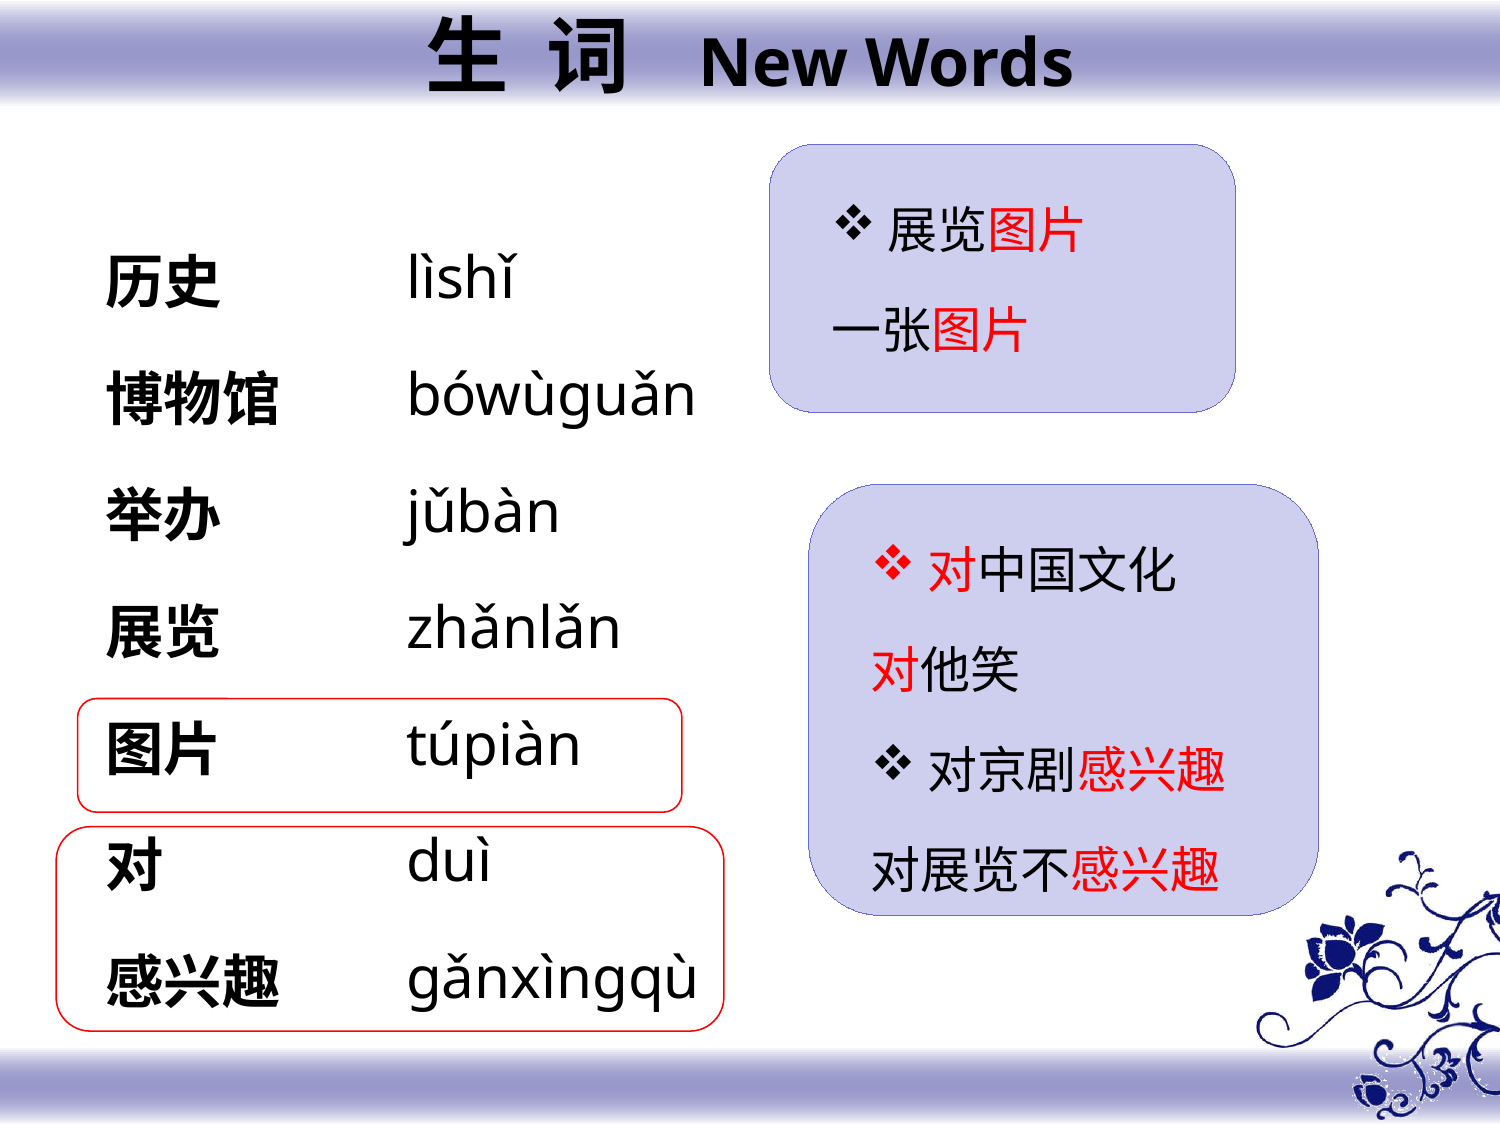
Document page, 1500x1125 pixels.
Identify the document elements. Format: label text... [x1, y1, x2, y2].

text_box [77, 699, 90, 811]
text_box 生 词 New Words [0, 3, 1500, 103]
picture [1245, 840, 1500, 1125]
text_box [390, 826, 724, 1032]
text_box 展览图片 一张图片 [816, 161, 1264, 381]
text_box lìshǐ bówùɡuǎn jǔbàn zhǎnlǎn túpiàn duì ɡǎnxìnɡqù [391, 198, 784, 1051]
text_box [56, 826, 90, 1032]
text_box 历史 博物馆 举办 展览 图片 对 感兴趣 [90, 202, 390, 1056]
text_box [769, 144, 1234, 413]
text_box [808, 484, 1319, 916]
text_box 对中国文化 对他笑 对京剧感兴趣 对展览不感兴趣 [856, 501, 1303, 811]
